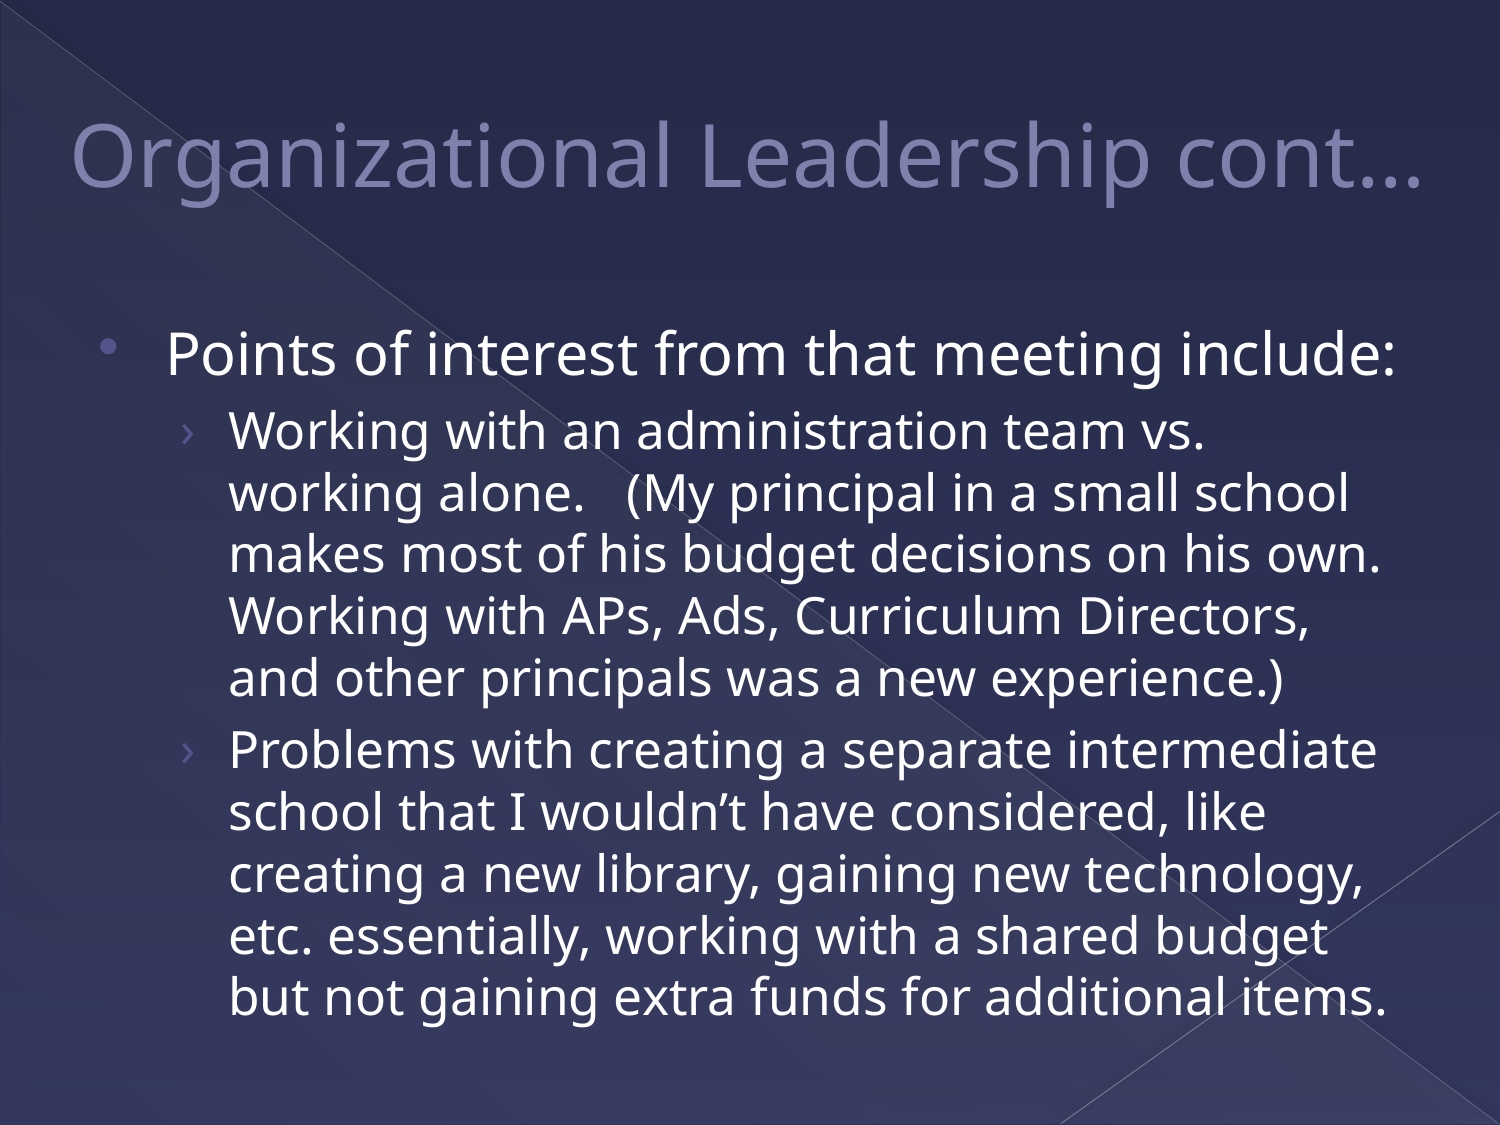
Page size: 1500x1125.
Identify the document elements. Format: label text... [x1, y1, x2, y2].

title Organizational Leadership cont… [0, 37, 1500, 267]
list Points of interest from that meeting include: Working with an administration team vs. working alone. (My principal in a small school makes most of his budget decisions on his own. Working with APs, Ads, Curriculum Directors, and other principals was a new experience.) Problems with creating a separate intermediate school that I wouldn’t have considered, like creating a new library, gaining new technology, etc. essentially, working with a shared budget but not gaining extra funds for additional items. [75, 308, 1425, 1059]
